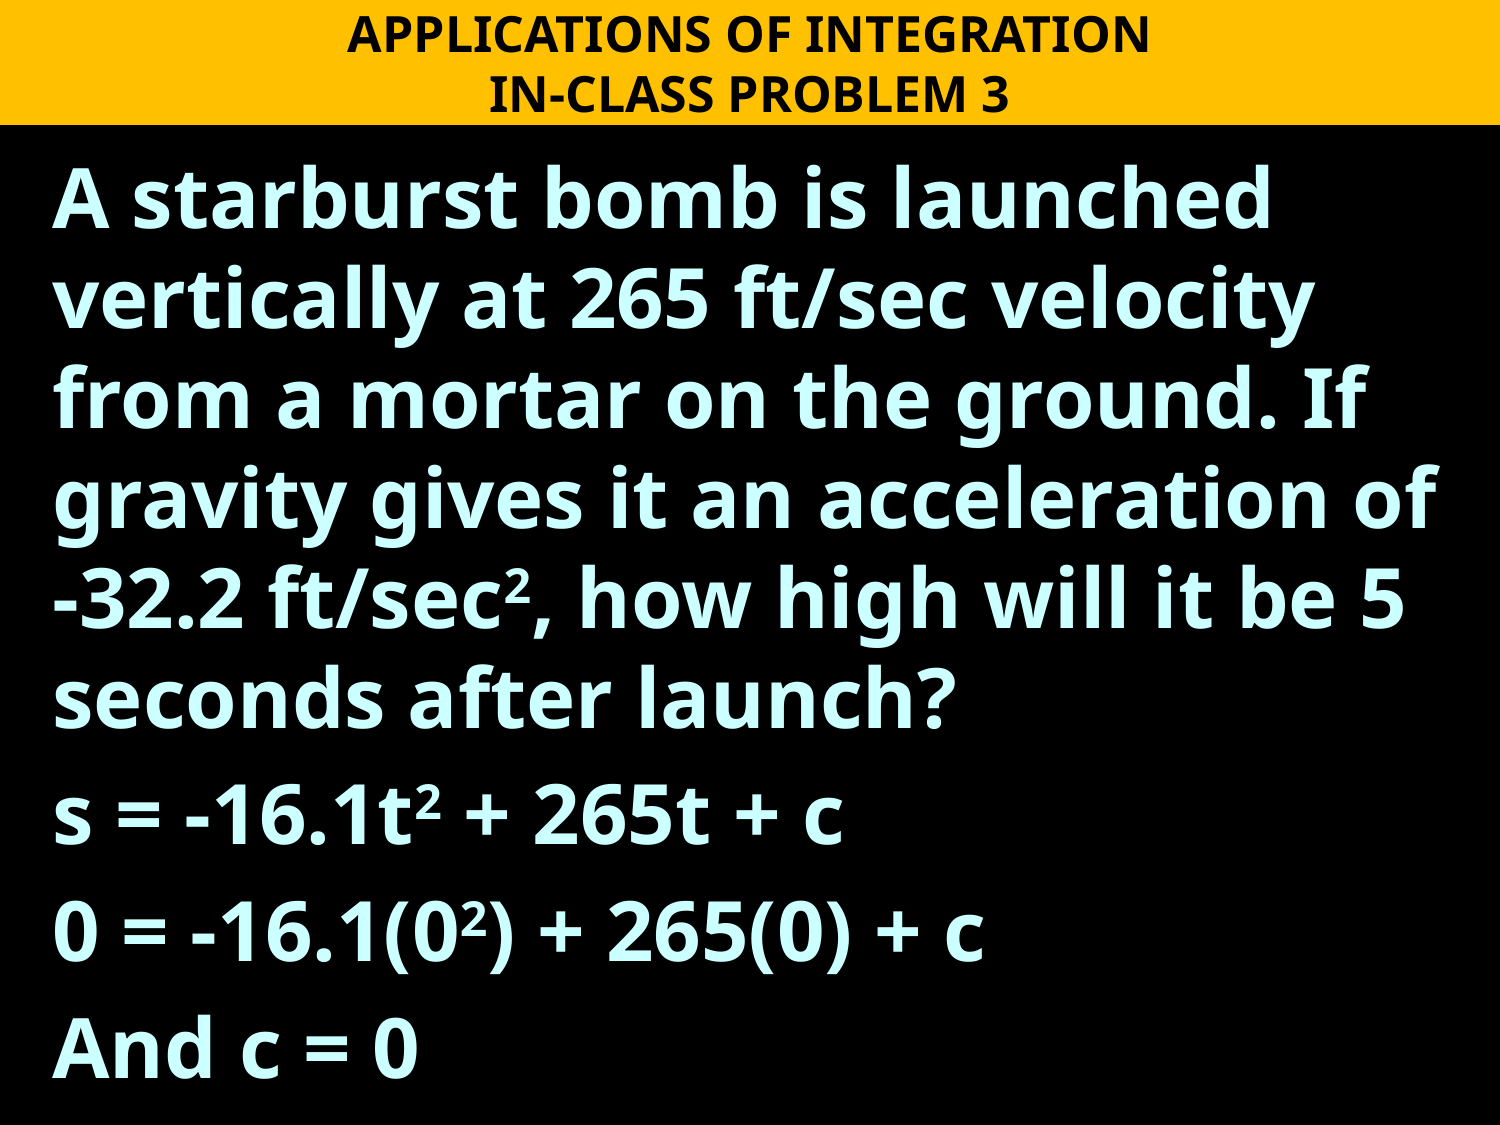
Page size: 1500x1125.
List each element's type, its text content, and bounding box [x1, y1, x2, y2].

list A starburst bomb is launched vertically at 265 ft/sec velocity from a mortar on the ground. If gravity gives it an acceleration of -32.2 ft/sec2, how high will it be 5 seconds after launch? s = -16.1t2 + 265t + c 0 = -16.1(02) + 265(0) + c And c = 0 [37, 137, 1475, 1063]
text_box APPLICATIONS OF INTEGRATION IN-CLASS PROBLEM 3 [0, 0, 1500, 125]
